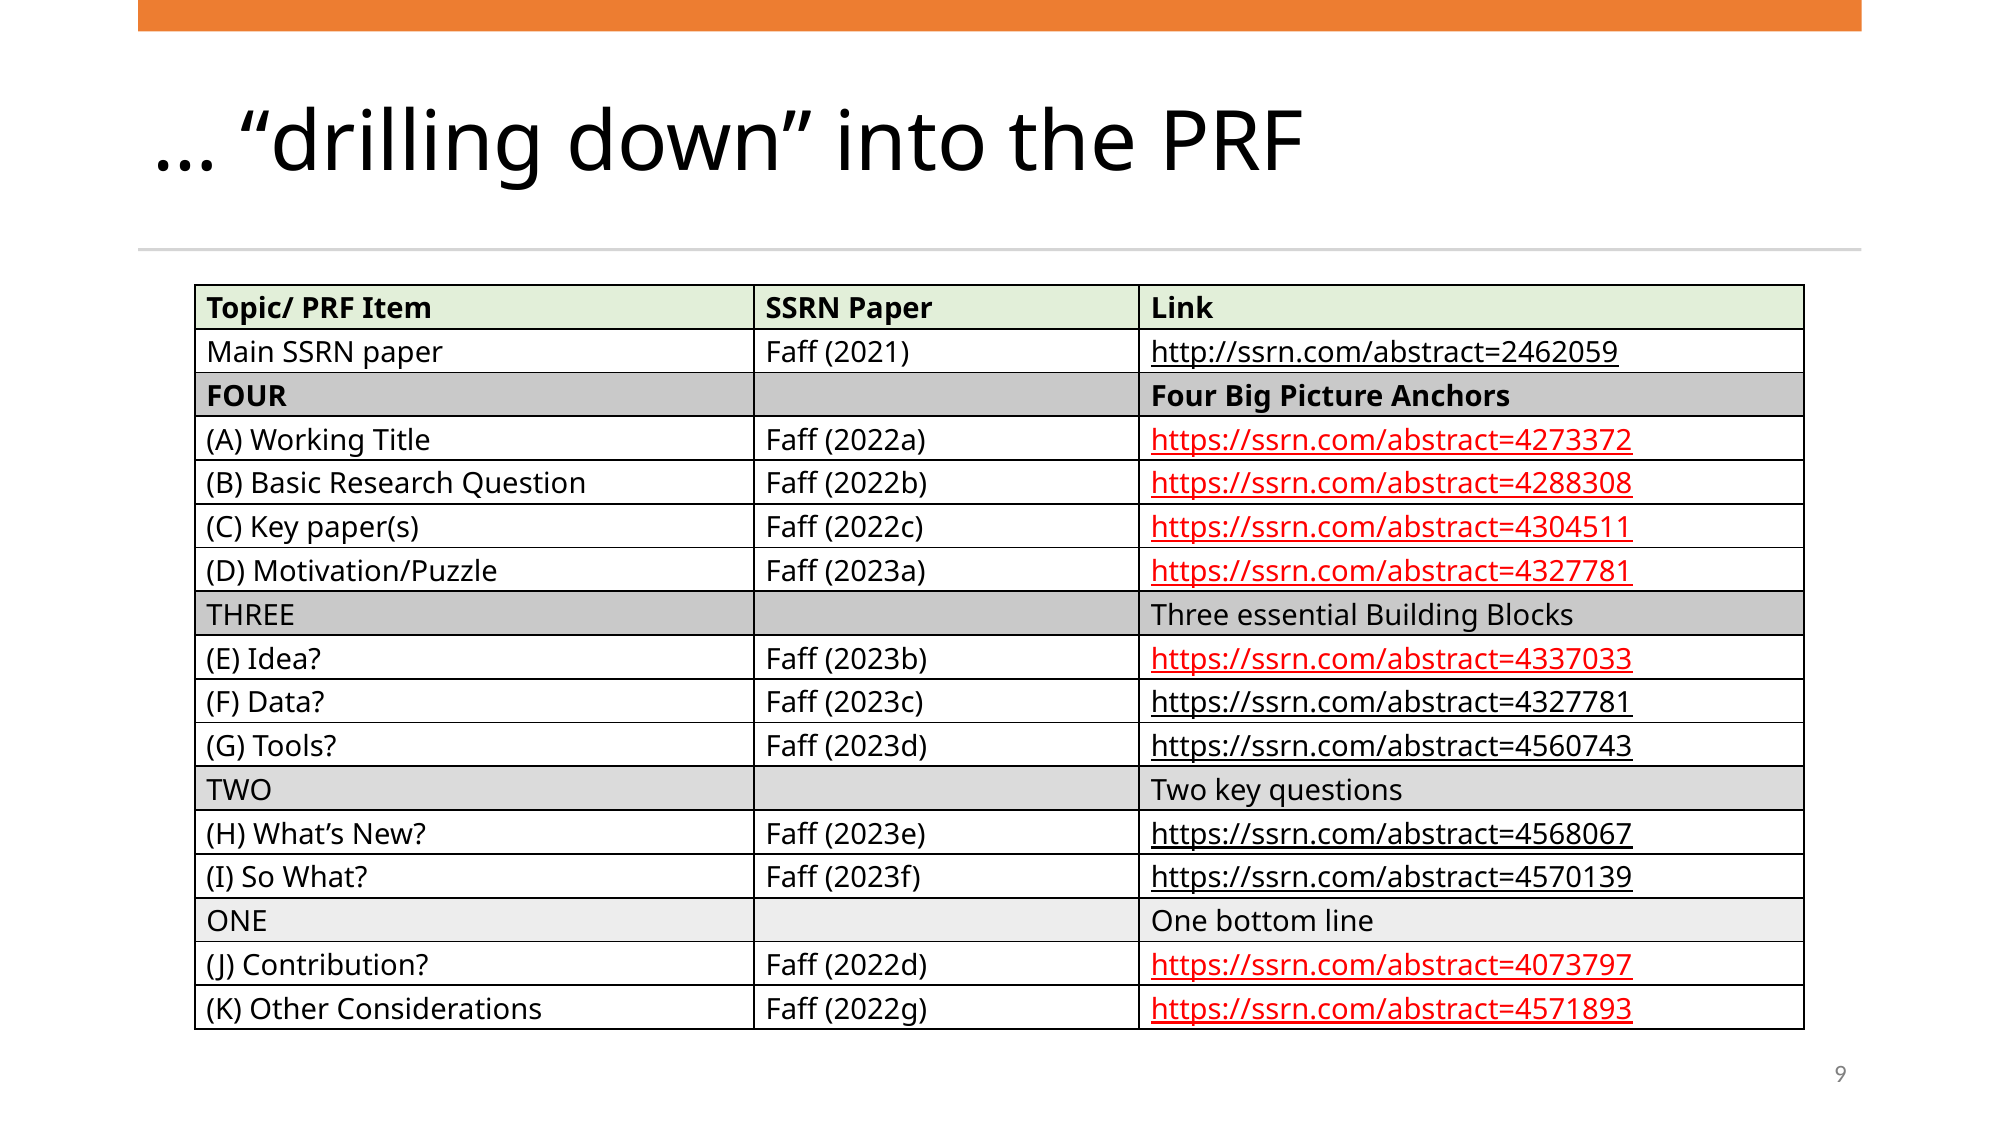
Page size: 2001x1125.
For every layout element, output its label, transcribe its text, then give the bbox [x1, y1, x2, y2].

table_cell (G) Tools? [196, 723, 753, 765]
table_cell (F) Data? [196, 680, 753, 722]
text_box [137, 0, 1863, 32]
table_cell [755, 767, 1138, 809]
table_cell (B) Basic Research Question [196, 461, 753, 503]
table_cell https://ssrn.com/abstract=4337033 [1140, 636, 1803, 678]
table_cell Faff (2023d) [755, 723, 1138, 765]
table_cell FOUR [196, 373, 753, 415]
table_cell Faff (2022g) [755, 986, 1138, 1028]
table_cell Faff (2022a) [755, 417, 1138, 459]
table_cell (D) Motivation/Puzzle [196, 548, 753, 590]
text_box [137, 247, 1863, 252]
table_cell (K) Other Considerations [196, 986, 753, 1028]
table_cell Four Big Picture Anchors [1140, 373, 1803, 415]
table_cell https://ssrn.com/abstract=4288308 [1140, 461, 1803, 503]
text_box [0, 0, 2000, 1125]
table_header Topic/ PRF Item [196, 286, 753, 328]
table_cell (I) So What? [196, 855, 753, 897]
table_cell ONE [196, 899, 753, 941]
table_cell Faff (2022b) [755, 461, 1138, 503]
table_cell Three essential Building Blocks [1140, 592, 1803, 634]
table_cell Faff (2023a) [755, 548, 1138, 590]
table_cell http://ssrn.com/abstract=2462059 [1140, 330, 1803, 372]
table_cell https://ssrn.com/abstract=4571893 [1140, 986, 1803, 1028]
table_cell Faff (2023e) [755, 811, 1138, 853]
table_cell Faff (2021) [755, 330, 1138, 372]
table_cell [755, 592, 1138, 634]
table_cell Faff (2022c) [755, 505, 1138, 547]
table_cell [755, 899, 1138, 941]
table_cell https://ssrn.com/abstract=4327781 [1140, 680, 1803, 722]
table_cell Faff (2023f) [755, 855, 1138, 897]
table_cell (C) Key paper(s) [196, 505, 753, 547]
table_cell (H) What’s New? [196, 811, 753, 853]
table_cell https://ssrn.com/abstract=4304511 [1140, 505, 1803, 547]
table_cell (E) Idea? [196, 636, 753, 678]
table_cell [755, 373, 1138, 415]
table_cell Faff (2023c) [755, 680, 1138, 722]
slide_number 9 [1430, 1042, 1862, 1103]
table_cell TWO [196, 767, 753, 809]
table_cell https://ssrn.com/abstract=4560743 [1140, 723, 1803, 765]
table_cell Faff (2023b) [755, 636, 1138, 678]
table_cell Main SSRN paper [196, 330, 753, 372]
table_cell Faff (2022d) [755, 942, 1138, 984]
table_cell (A) Working Title [196, 417, 753, 459]
table_header Link [1140, 286, 1803, 328]
table_cell https://ssrn.com/abstract=4273372 [1140, 417, 1803, 459]
table_cell (J) Contribution? [196, 942, 753, 984]
table_cell THREE [196, 592, 753, 634]
table_cell One bottom line [1140, 899, 1803, 941]
table_cell https://ssrn.com/abstract=4327781 [1140, 548, 1803, 590]
title … “drilling down” into the PRF [138, 54, 1862, 232]
table_cell https://ssrn.com/abstract=4570139 [1140, 855, 1803, 897]
table_cell Two key questions [1140, 767, 1803, 809]
table_header SSRN Paper [755, 286, 1138, 328]
table_cell https://ssrn.com/abstract=4568067 [1140, 811, 1803, 853]
table_cell https://ssrn.com/abstract=4073797 [1140, 942, 1803, 984]
